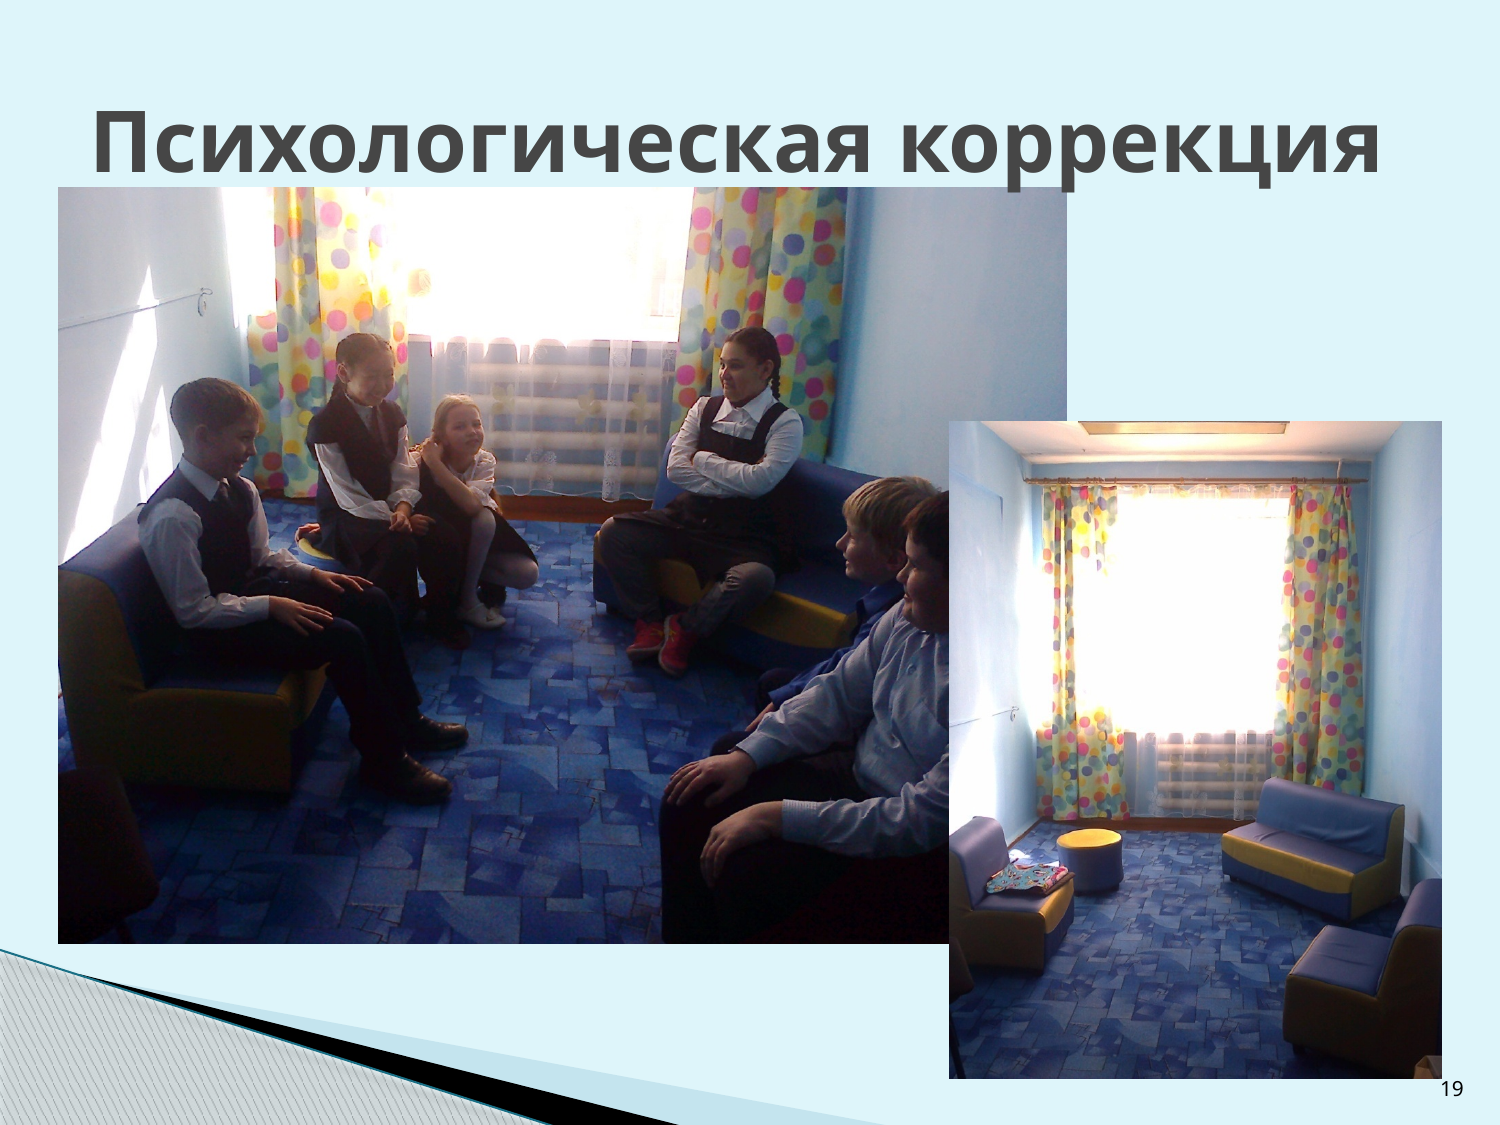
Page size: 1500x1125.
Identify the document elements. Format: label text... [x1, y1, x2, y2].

slide_number 19 [1418, 1051, 1479, 1112]
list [58, 187, 1067, 944]
picture [948, 421, 1442, 1079]
title Психологическая коррекция [75, 45, 1425, 233]
